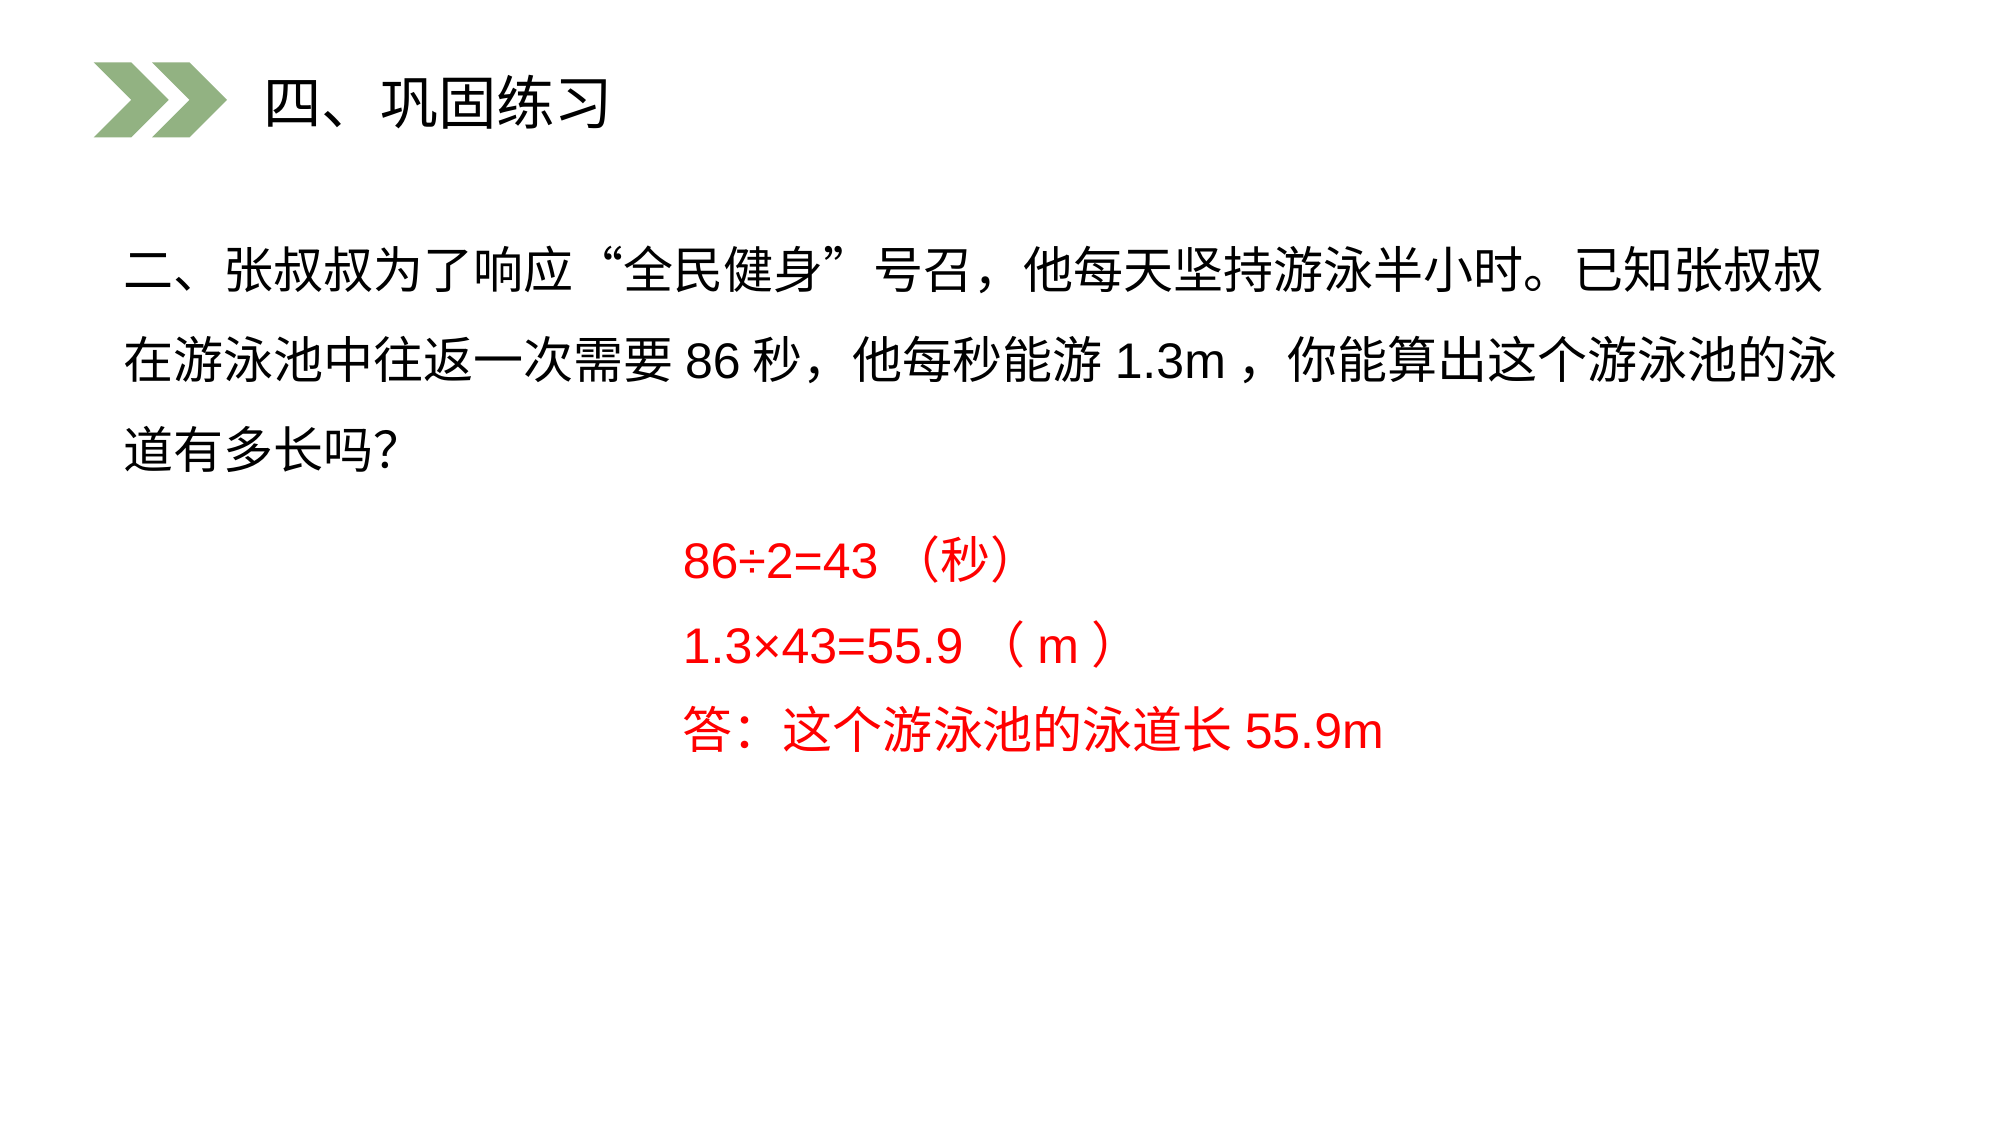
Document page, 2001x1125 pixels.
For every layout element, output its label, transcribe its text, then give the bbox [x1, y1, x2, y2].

text_box 86÷2=43（秒） 1.3×43=55.9（m） 答：这个游泳池的泳道长55.9m [668, 520, 1419, 871]
text_box 四、巩固练习 [248, 66, 1088, 137]
text_box 二、张叔叔为了响应“全民健身”号召，他每天坚持游泳半小时。已知张叔叔在游泳池中往返一次需要86秒，他每秒能游1.3m，你能算出这个游泳池的泳道有多长吗？ [108, 201, 1886, 487]
